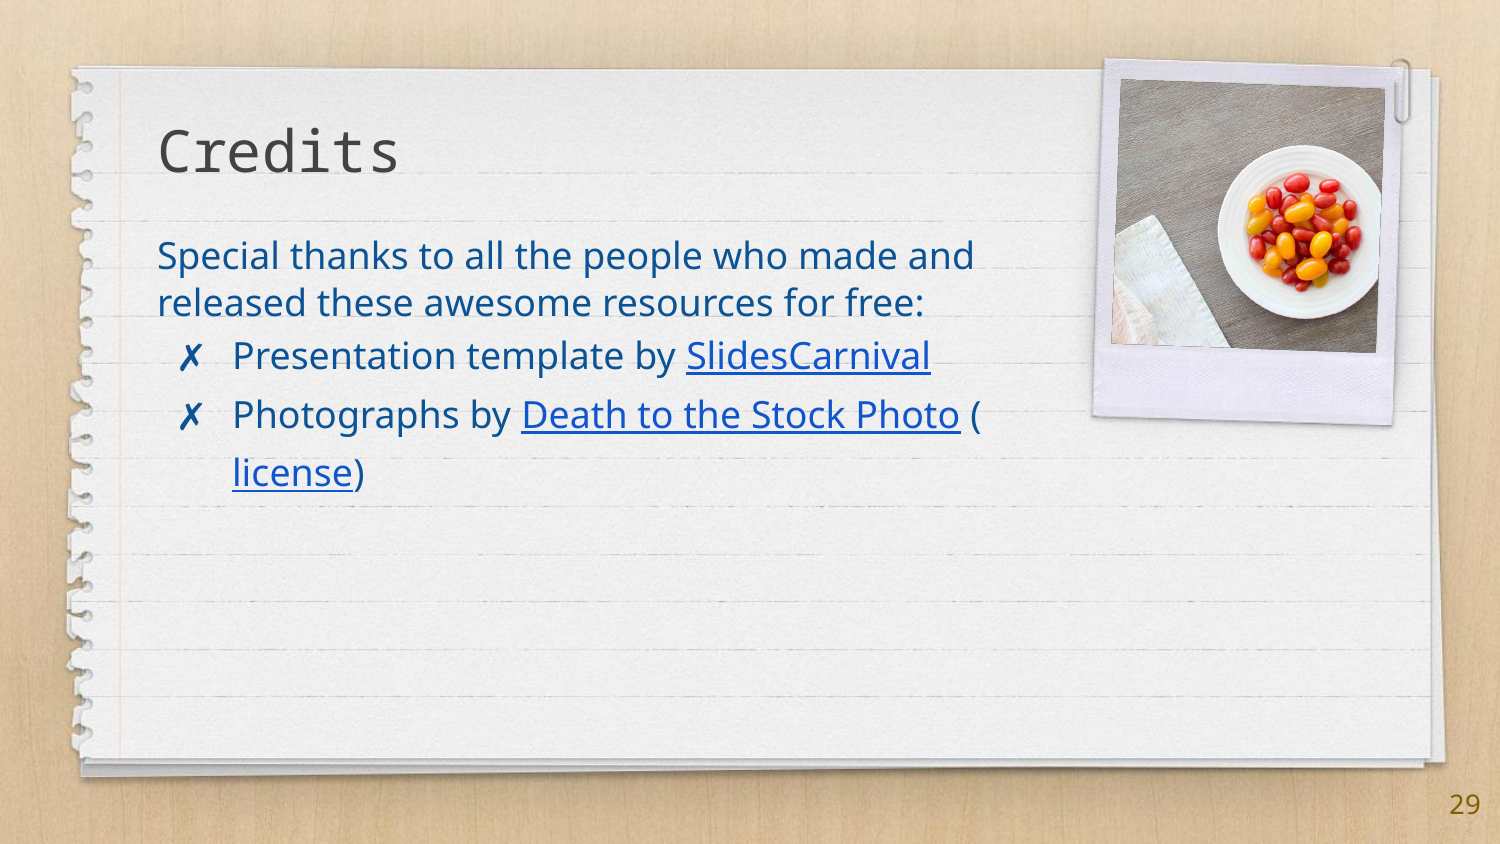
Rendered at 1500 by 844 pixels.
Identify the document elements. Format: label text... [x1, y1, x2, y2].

list Special thanks to all the people who made and released these awesome resources for free: Presentation template by SlidesCarnival Photographs by Death to the Stock Photo (license) [142, 214, 1066, 717]
slide_number 29 [1429, 767, 1500, 844]
picture [0, 0, 1500, 844]
title Credits [142, 58, 1066, 200]
